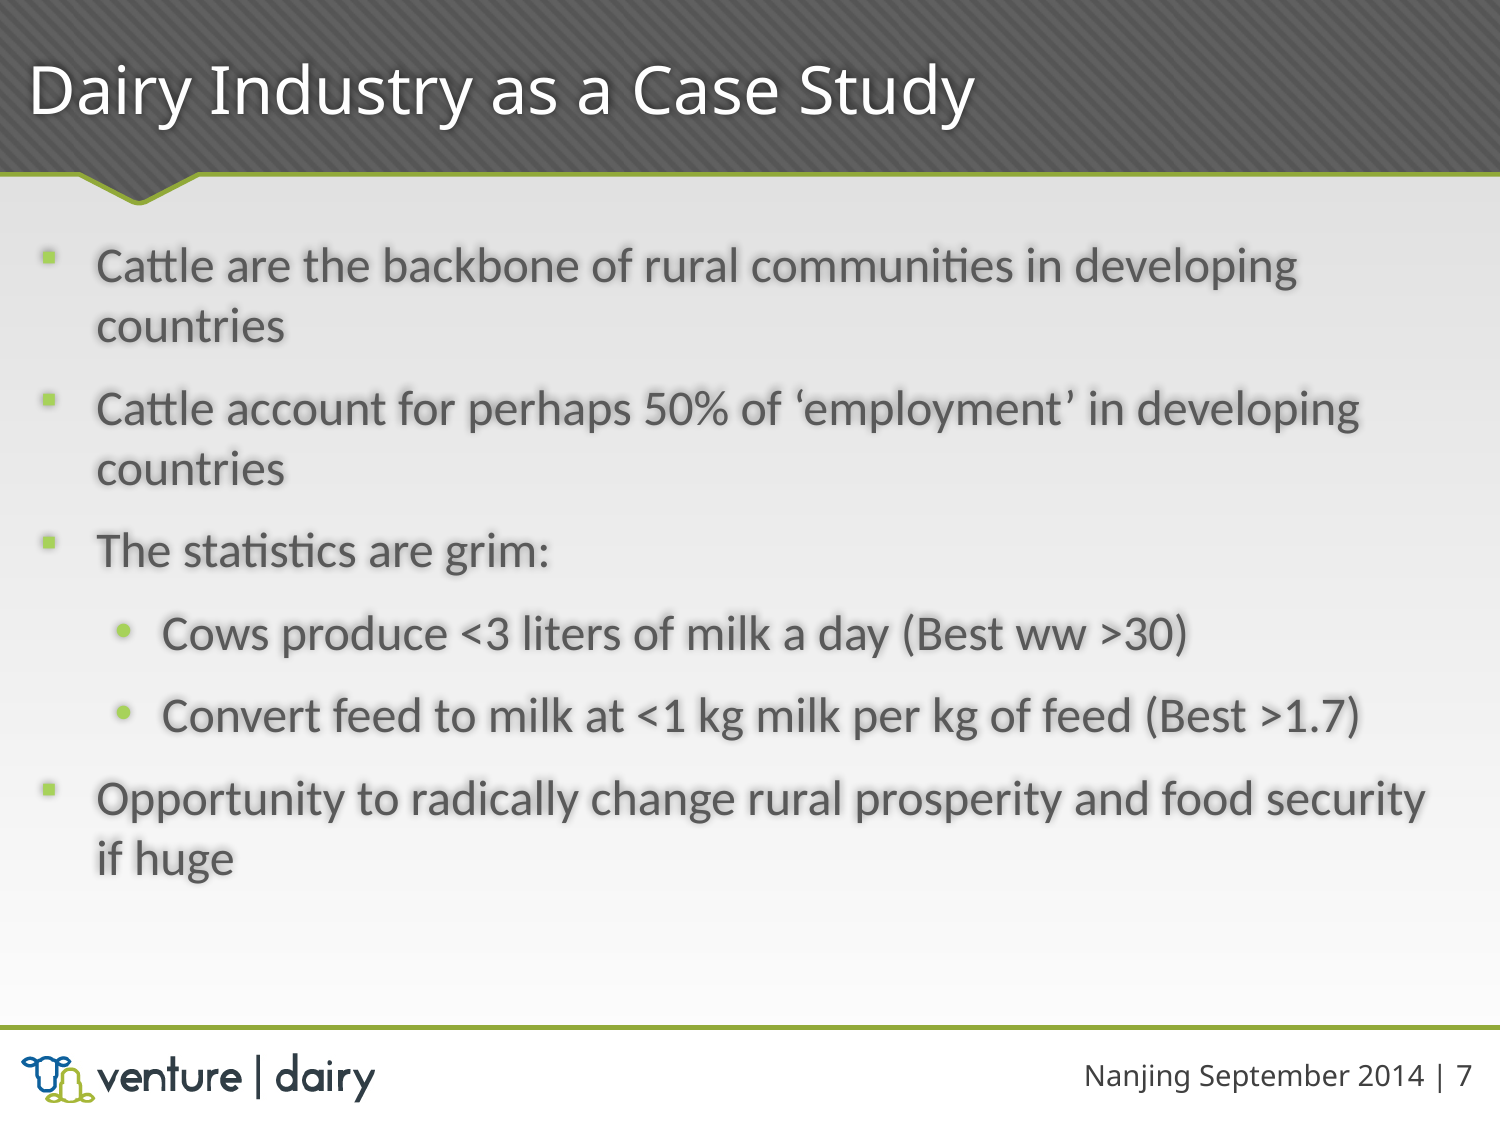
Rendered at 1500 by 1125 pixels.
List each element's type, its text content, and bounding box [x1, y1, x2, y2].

title Dairy Industry as a Case Study [12, 0, 1475, 175]
list Cattle are the backbone of rural communities in developing countries Cattle account for perhaps 50% of ‘employment’ in developing countries The statistics are grim: Cows produce <3 liters of milk a day (Best ww >30) Convert feed to milk at <1 kg milk per kg of feed (Best >1.7) Opportunity to radically change rural prosperity and food security if huge [24, 224, 1475, 991]
picture [21, 1053, 375, 1103]
